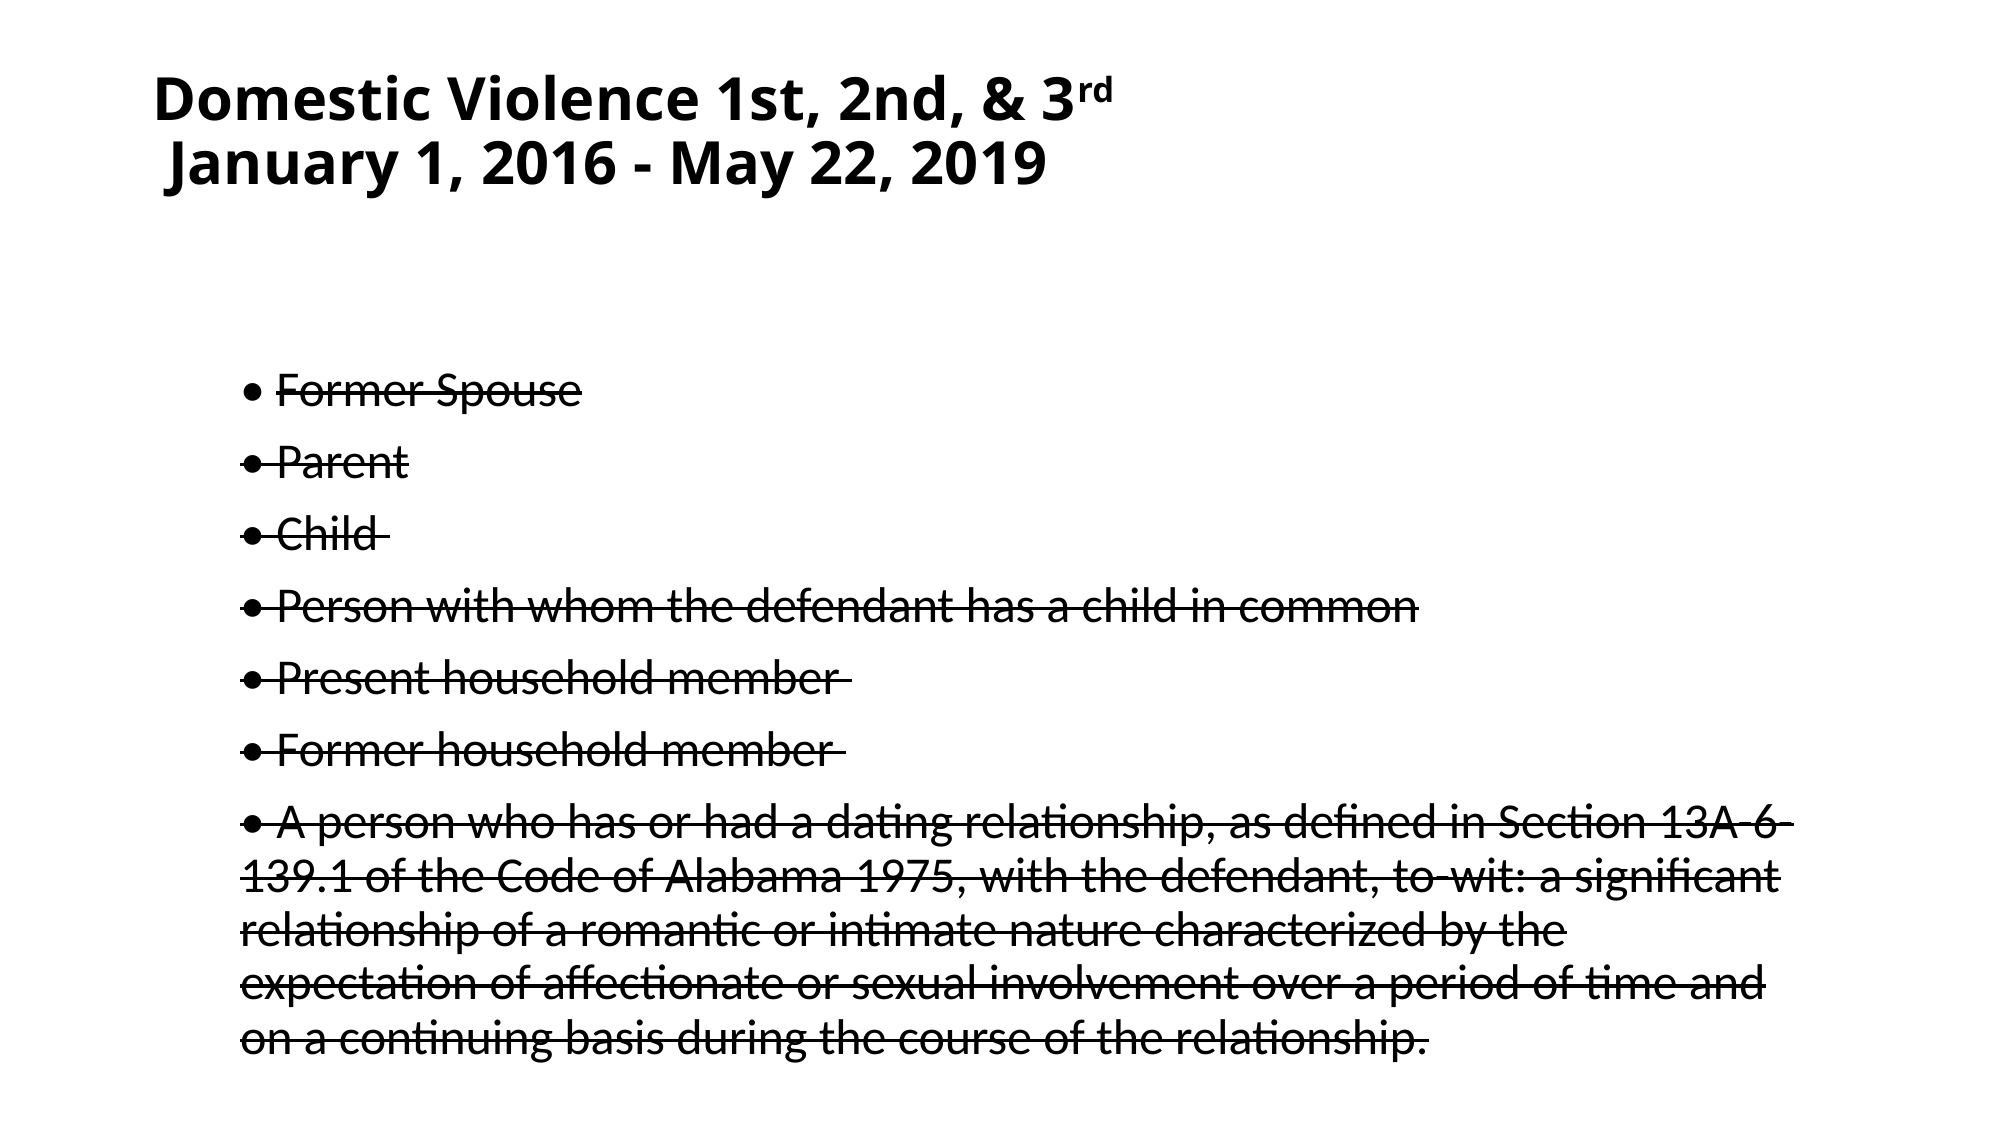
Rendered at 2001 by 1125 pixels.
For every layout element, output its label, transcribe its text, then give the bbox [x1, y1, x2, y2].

title Domestic Violence 1st, 2nd, & 3rd January 1, 2016 - May 22, 2019 [137, 59, 1863, 278]
list • Former Spouse • Parent • Child • Person with whom the defendant has a child in common • Present household member • Former household member • A person who has or had a dating relationship, as defined in Section 13A-6-139.1 of the Code of Alabama 1975, with the defendant, to-wit: a significant relationship of a romantic or intimate nature characterized by the expectation of affectionate or sexual involvement over a period of time and on a continuing basis during the course of the relationship. [225, 356, 1814, 1080]
